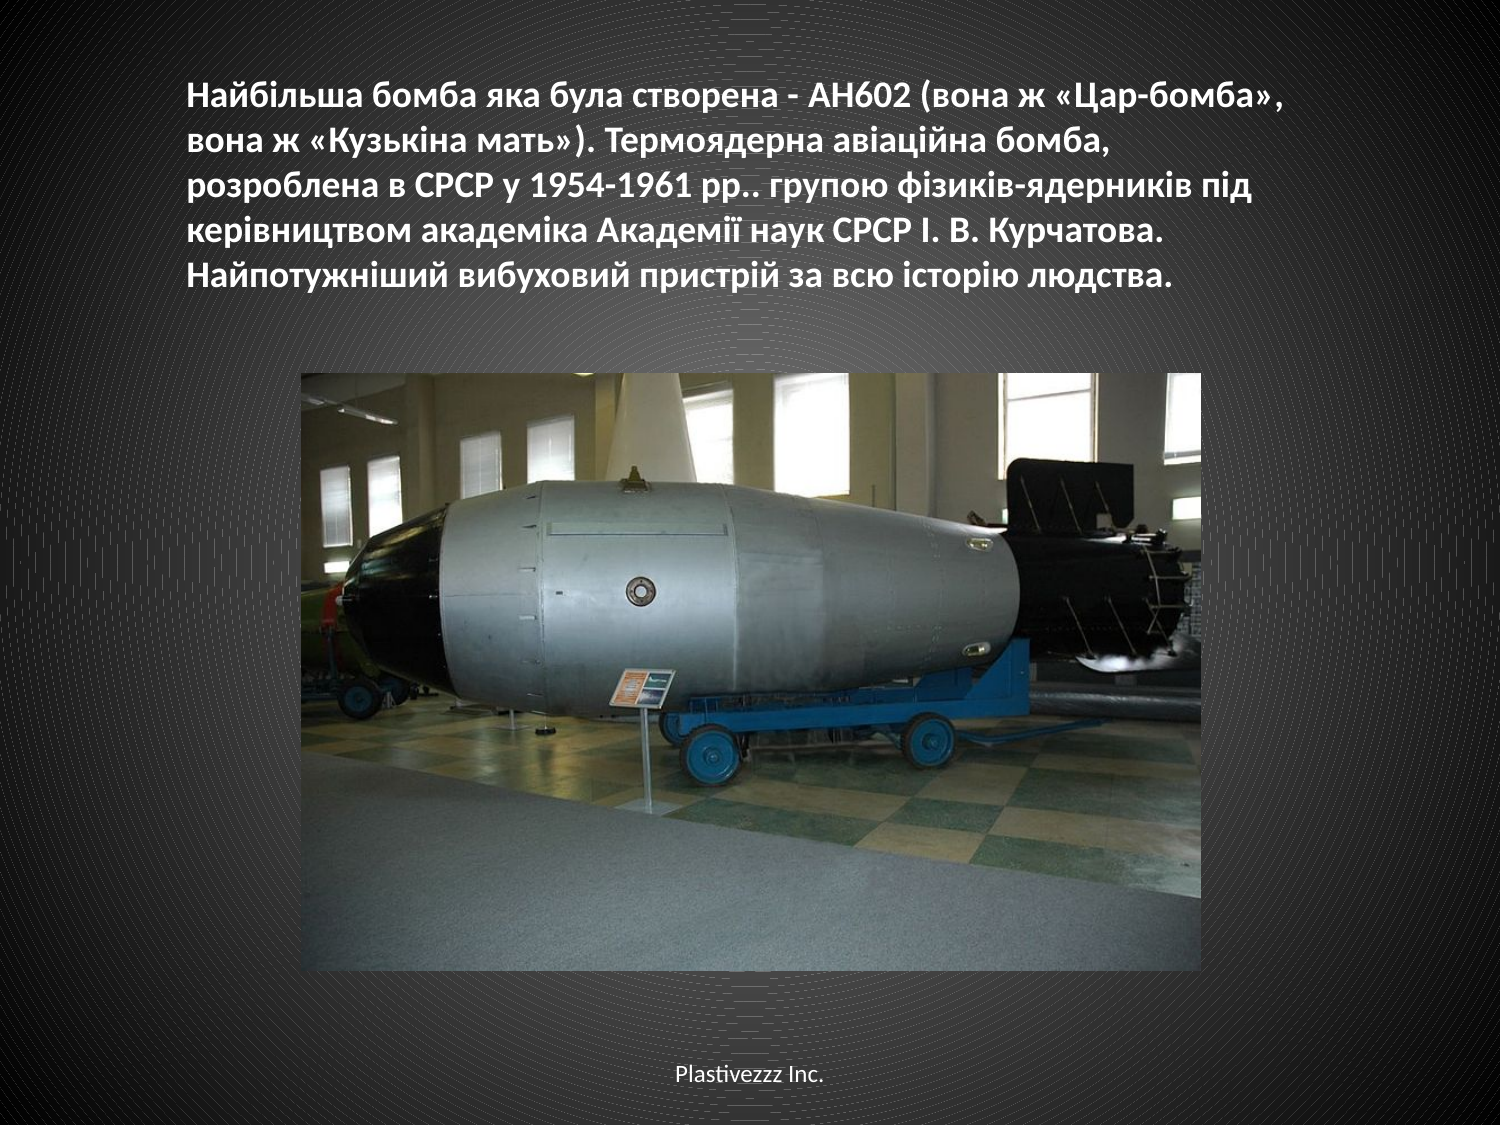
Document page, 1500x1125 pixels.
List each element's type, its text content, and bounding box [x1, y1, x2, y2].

list Найбільша бомба яка була створена - АН602 (вона ж «Цар-бомба», вона ж «Кузькіна мать»). Термоядерна авіаційна бомба, розроблена в СРСР у 1954-1961 рр.. групою фізиків-ядерників під керівництвом академіка Академії наук СРСР І. В. Курчатова. Найпотужніший вибуховий пристрій за всю історію людства. [171, 19, 1317, 303]
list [300, 373, 1201, 971]
footer Plastivezzz Inc. [512, 1042, 988, 1103]
